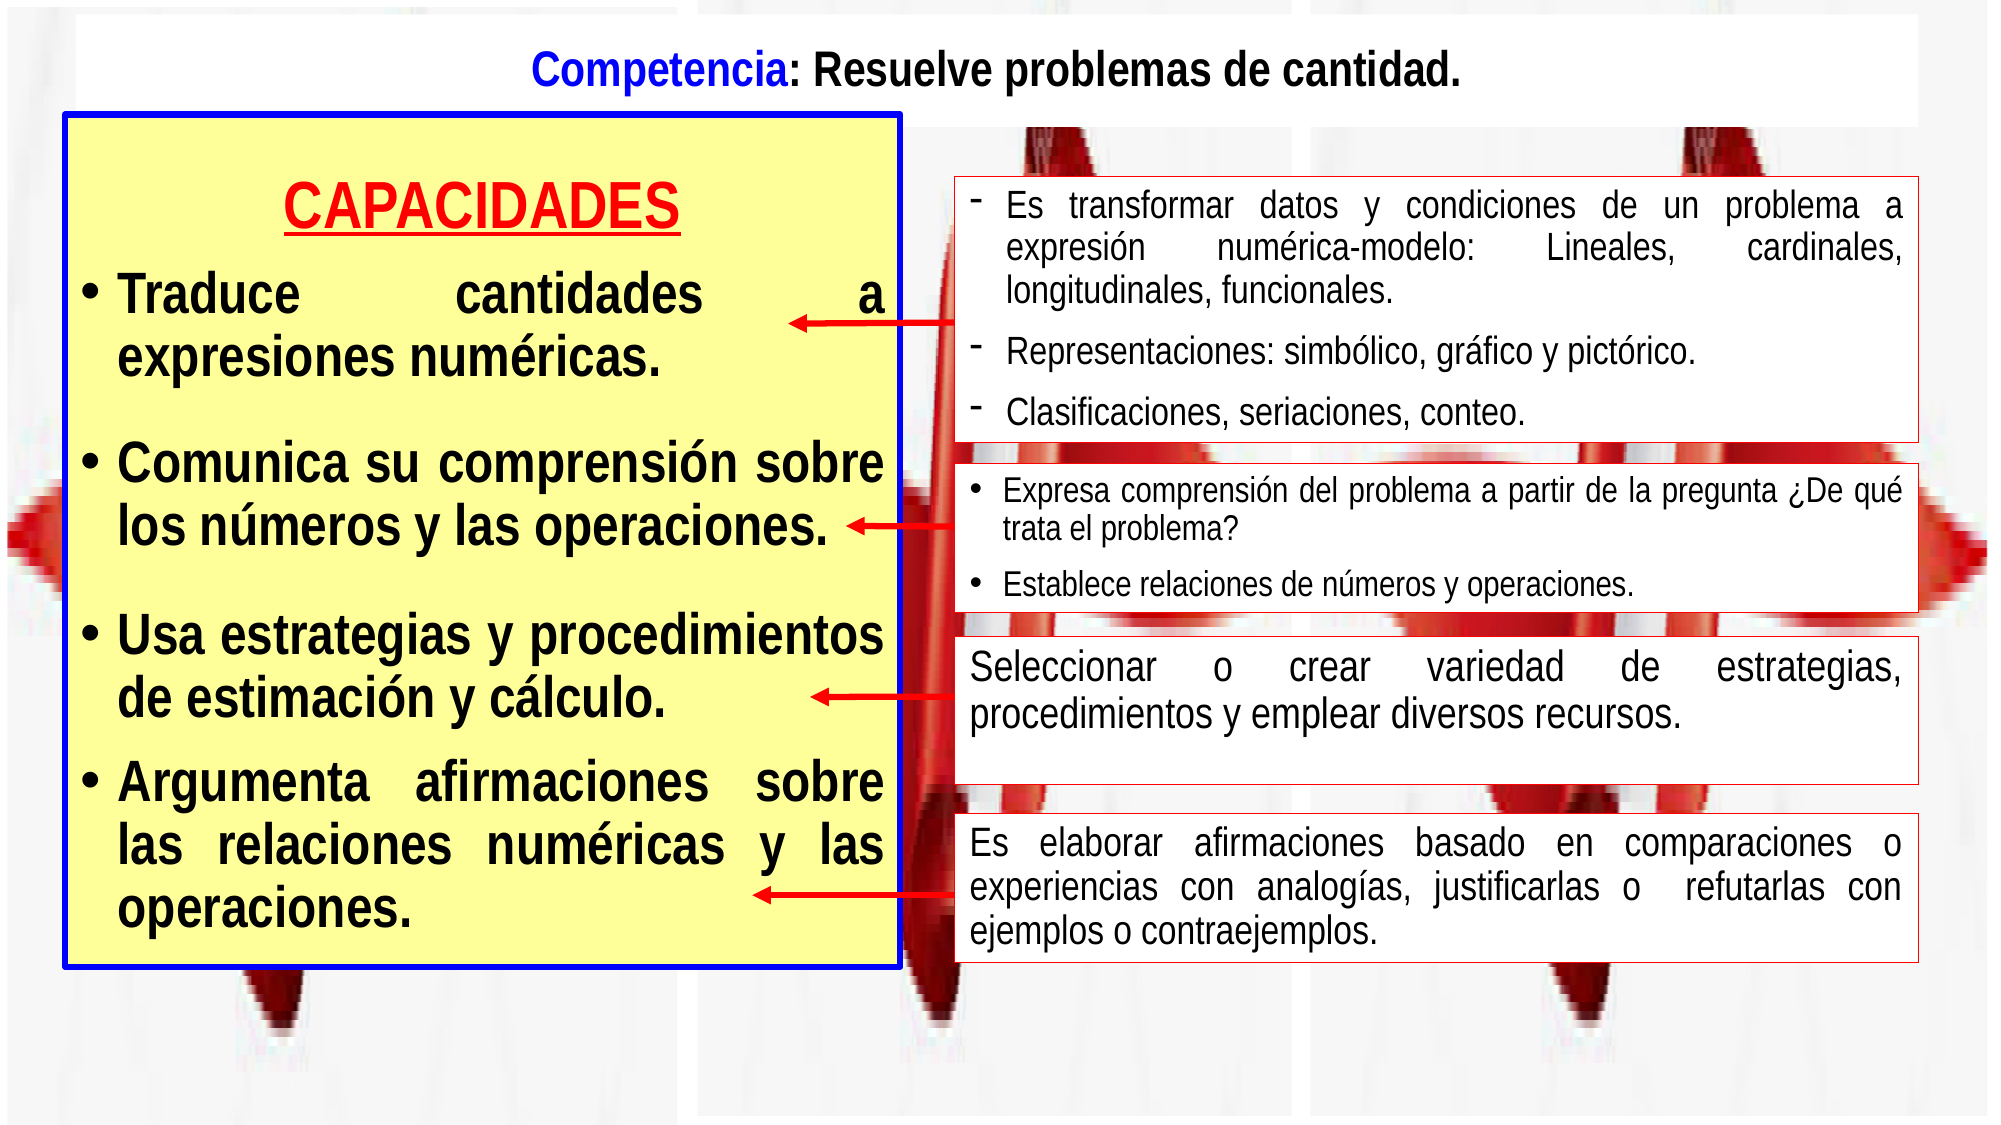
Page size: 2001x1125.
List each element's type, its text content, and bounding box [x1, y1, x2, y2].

text_box Es transformar datos y condiciones de un problema a expresión numérica-modelo: Lineales, cardinales, longitudinales, funcionales. Representaciones: simbólico, gráfico y pictórico. Clasificaciones, seriaciones, conteo. [954, 176, 1919, 443]
text_box Expresa comprensión del problema a partir de la pregunta ¿De qué trata el problema? Establece relaciones de números y operaciones. [954, 463, 1919, 613]
list CAPACIDADES Traduce cantidades a expresiones numéricas. Comunica su comprensión sobre los números y las operaciones. Usa estrategias y procedimientos de estimación y cálculo. Argumenta afirmaciones sobre las relaciones numéricas y las operaciones. [65, 114, 901, 967]
picture [0, 0, 2001, 1125]
text_box Seleccionar o crear variedad de estrategias, procedimientos y emplear diversos recursos. [954, 636, 1919, 785]
title Competencia: Resuelve problemas de cantidad. [75, 14, 1919, 127]
text_box Es elaborar afirmaciones basado en comparaciones o experiencias con analogías, justificarlas o refutarlas con ejemplos o contraejemplos. [954, 813, 1919, 963]
